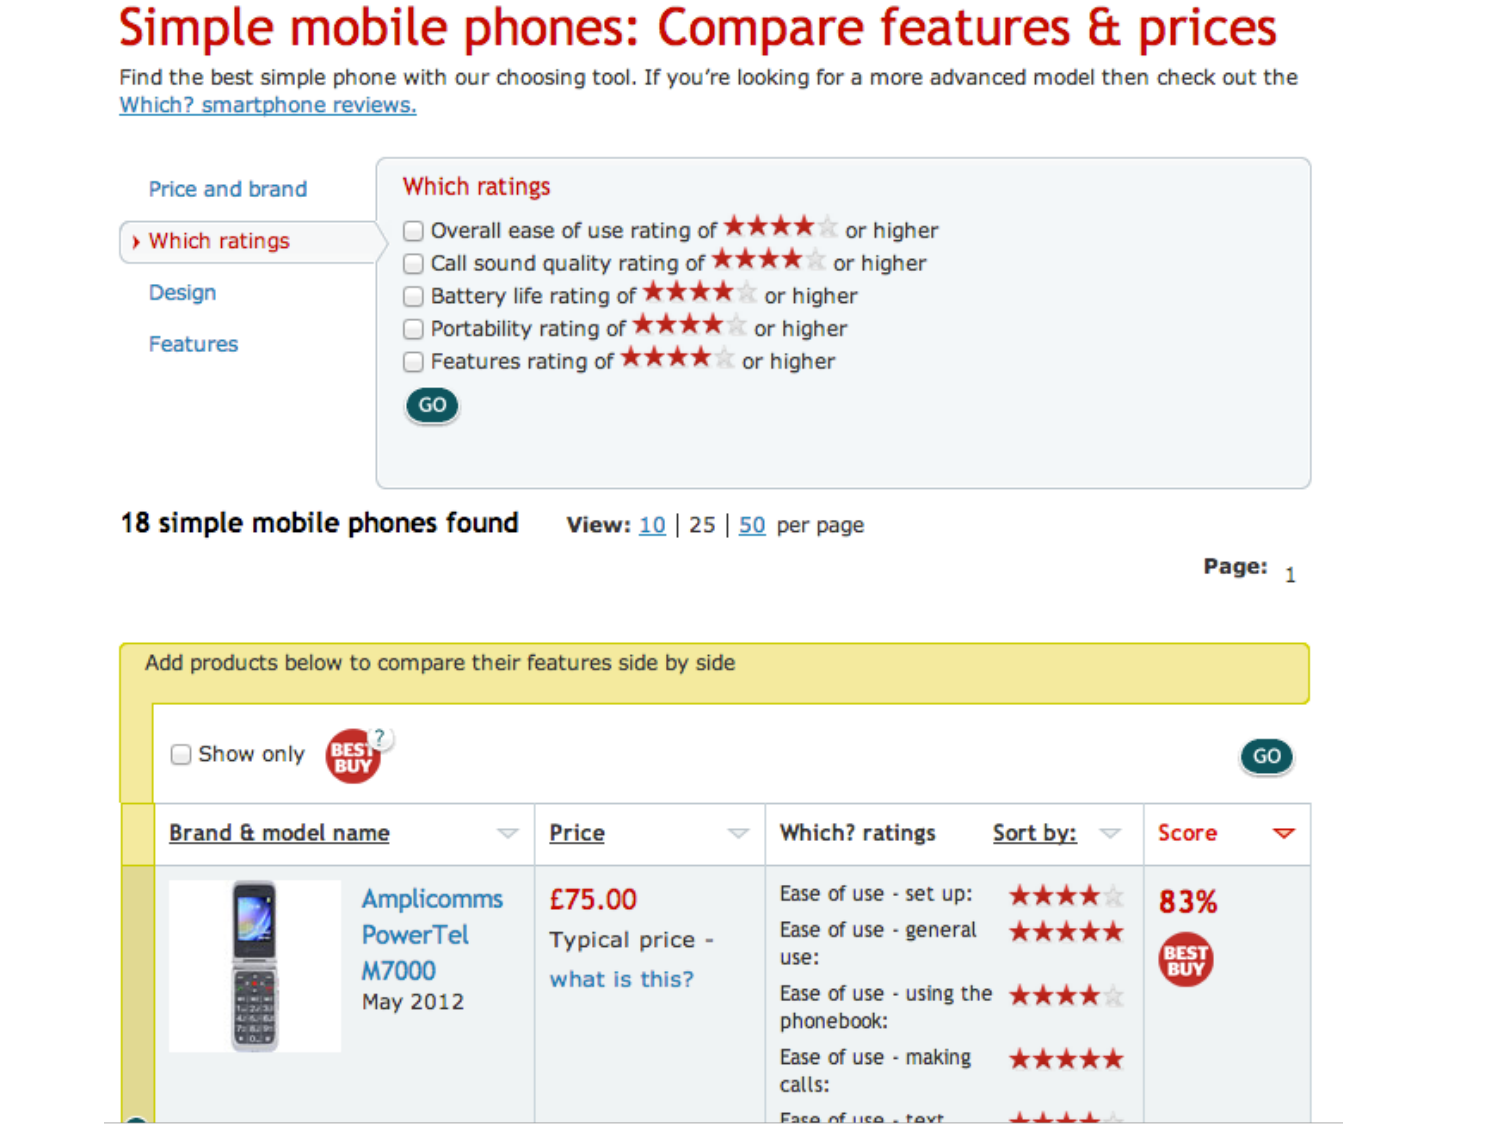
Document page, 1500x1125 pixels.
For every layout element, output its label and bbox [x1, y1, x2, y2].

picture [104, 0, 1344, 1125]
